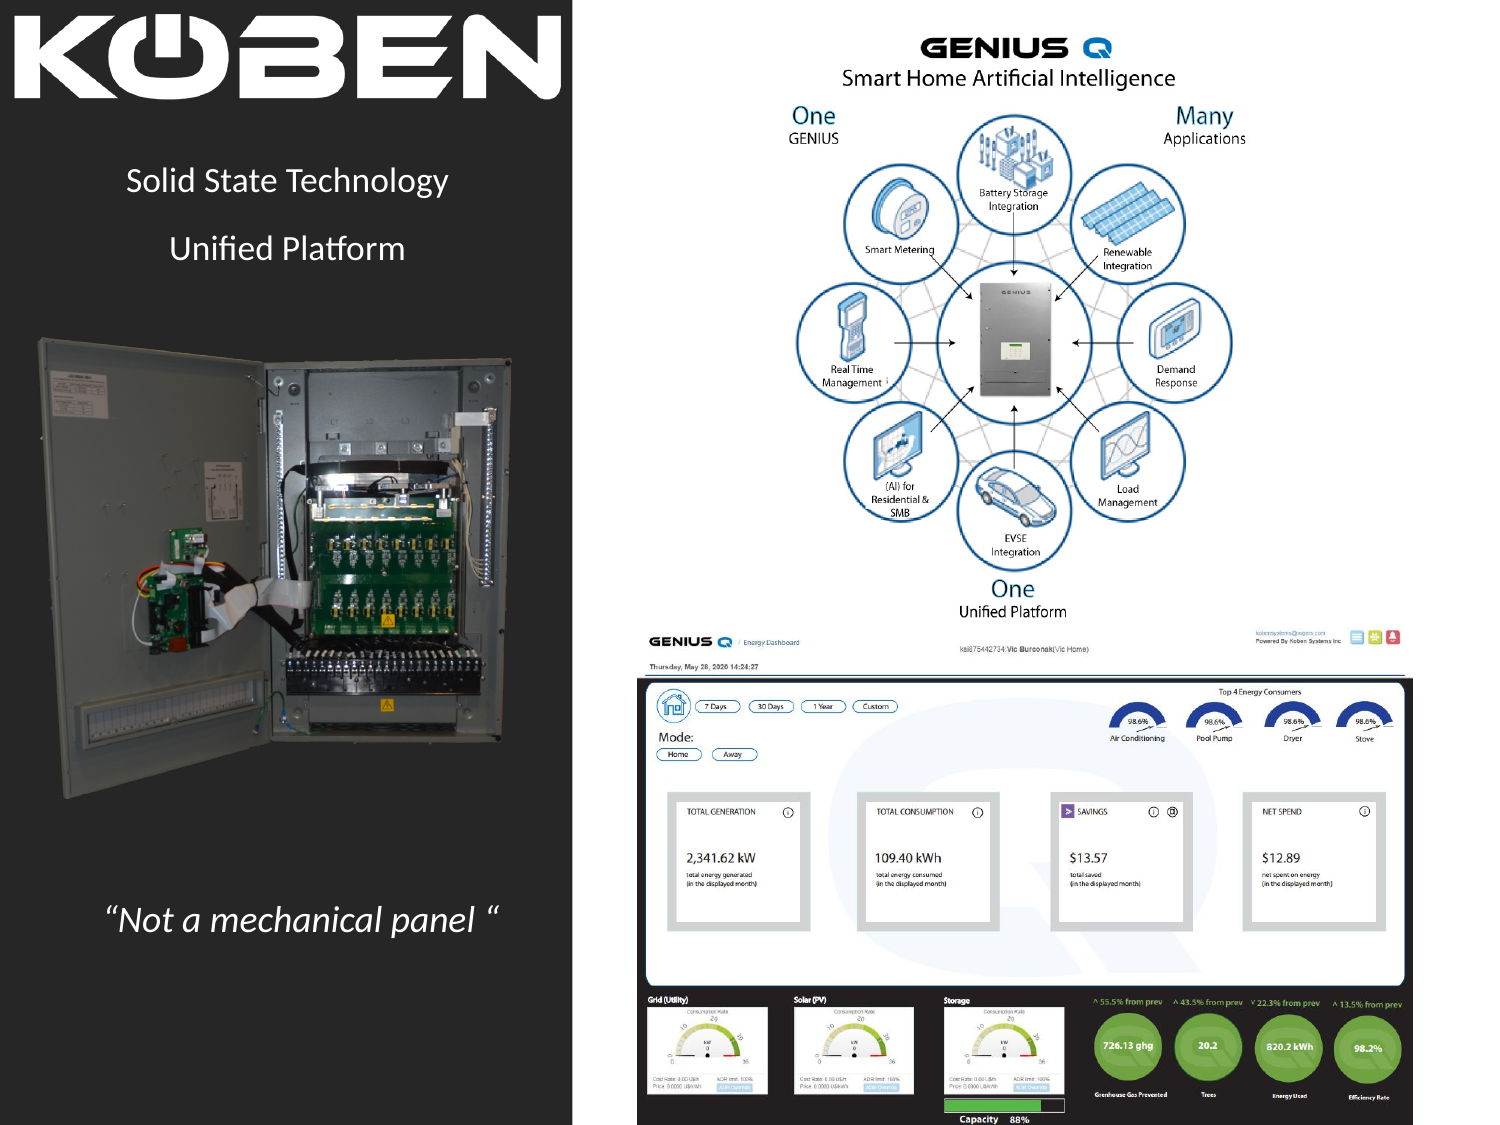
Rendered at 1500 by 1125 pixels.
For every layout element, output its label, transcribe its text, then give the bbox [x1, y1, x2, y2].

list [749, 36, 1278, 621]
picture [636, 627, 1413, 1125]
picture [36, 336, 512, 799]
picture [11, 11, 563, 102]
text_box “Not a mechanical panel “ [87, 887, 525, 948]
list Solid State Technology Unified Platform [71, 149, 504, 275]
